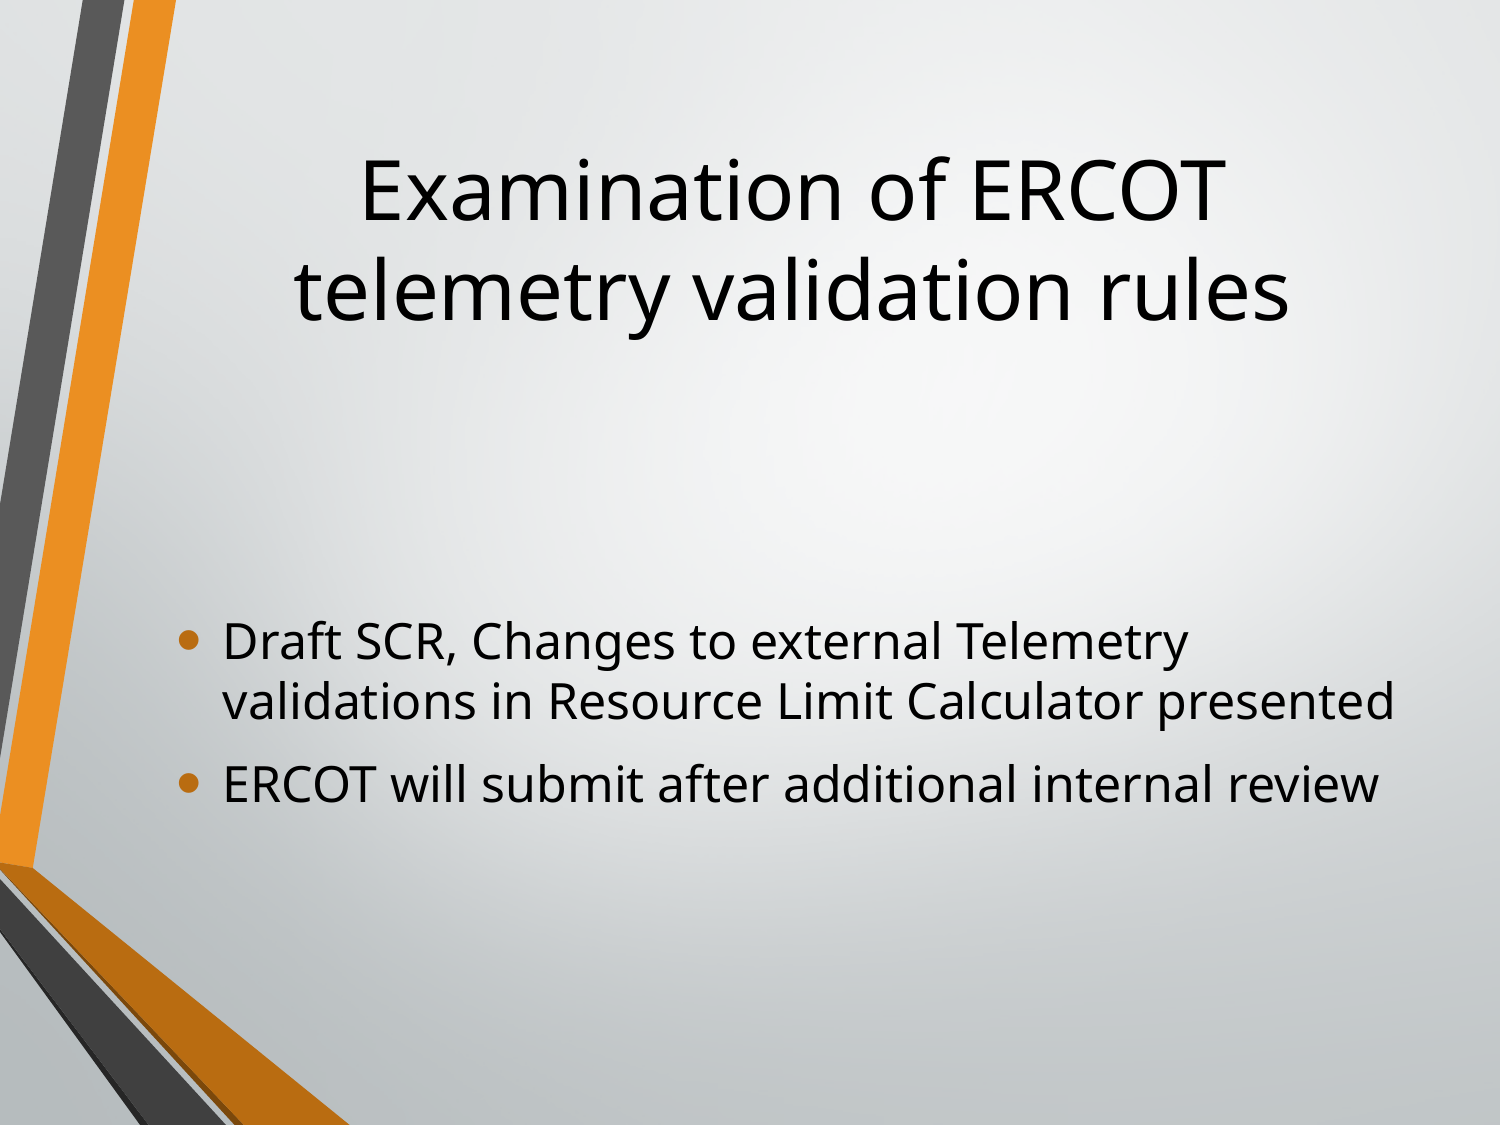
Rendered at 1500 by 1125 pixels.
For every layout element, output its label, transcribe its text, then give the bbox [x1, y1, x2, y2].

title Examination of ERCOT telemetry validation rules [161, 75, 1425, 400]
list Draft SCR, Changes to external Telemetry validations in Resource Limit Calculator presented ERCOT will submit after additional internal review [161, 437, 1425, 985]
